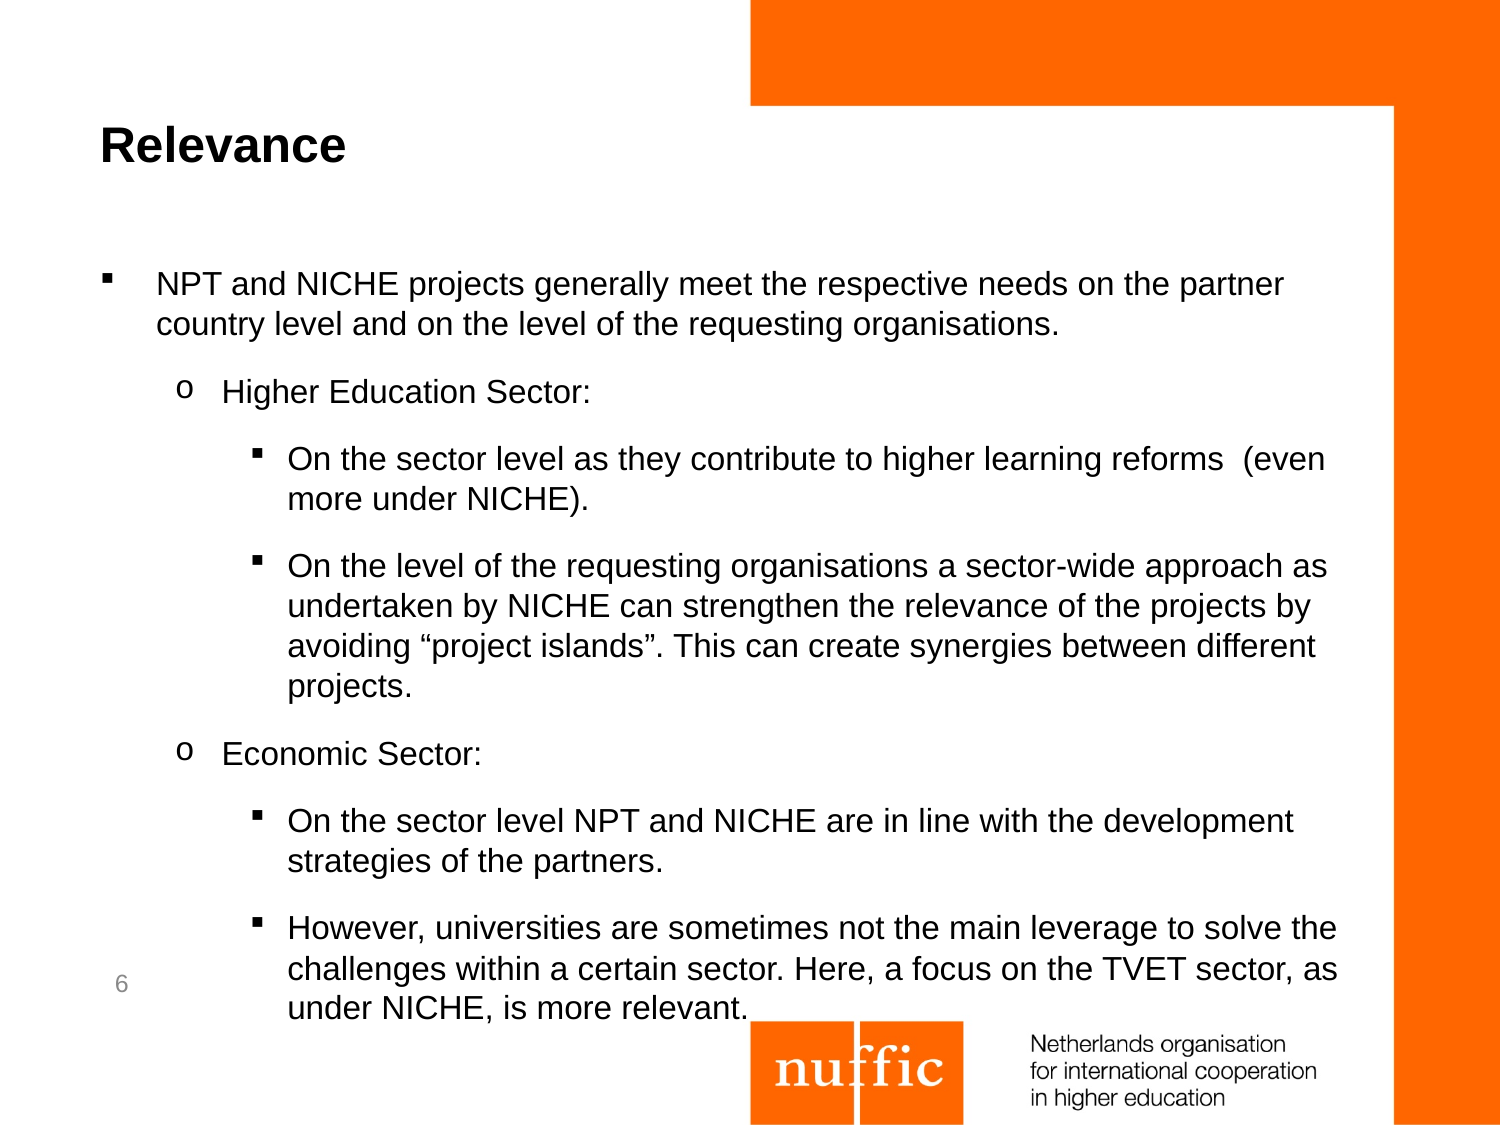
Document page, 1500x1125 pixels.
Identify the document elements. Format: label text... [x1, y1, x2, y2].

list NPT and NICHE projects generally meet the respective needs on the partner country level and on the level of the requesting organisations. Higher Education Sector: On the sector level as they contribute to higher learning reforms (even more under NICHE). On the level of the requesting organisations a sector-wide approach as undertaken by NICHE can strengthen the relevance of the projects by avoiding “project islands”. This can create synergies between different projects. Economic Sector: On the sector level NPT and NICHE are in line with the development strategies of the partners. However, universities are sometimes not the main leverage to solve the challenges within a certain sector. Here, a focus on the TVET sector, as under NICHE, is more relevant. [99, 262, 1376, 938]
title Relevance [99, 112, 1376, 262]
picture [0, 0, 1500, 1125]
slide_number 6 [99, 952, 450, 1013]
